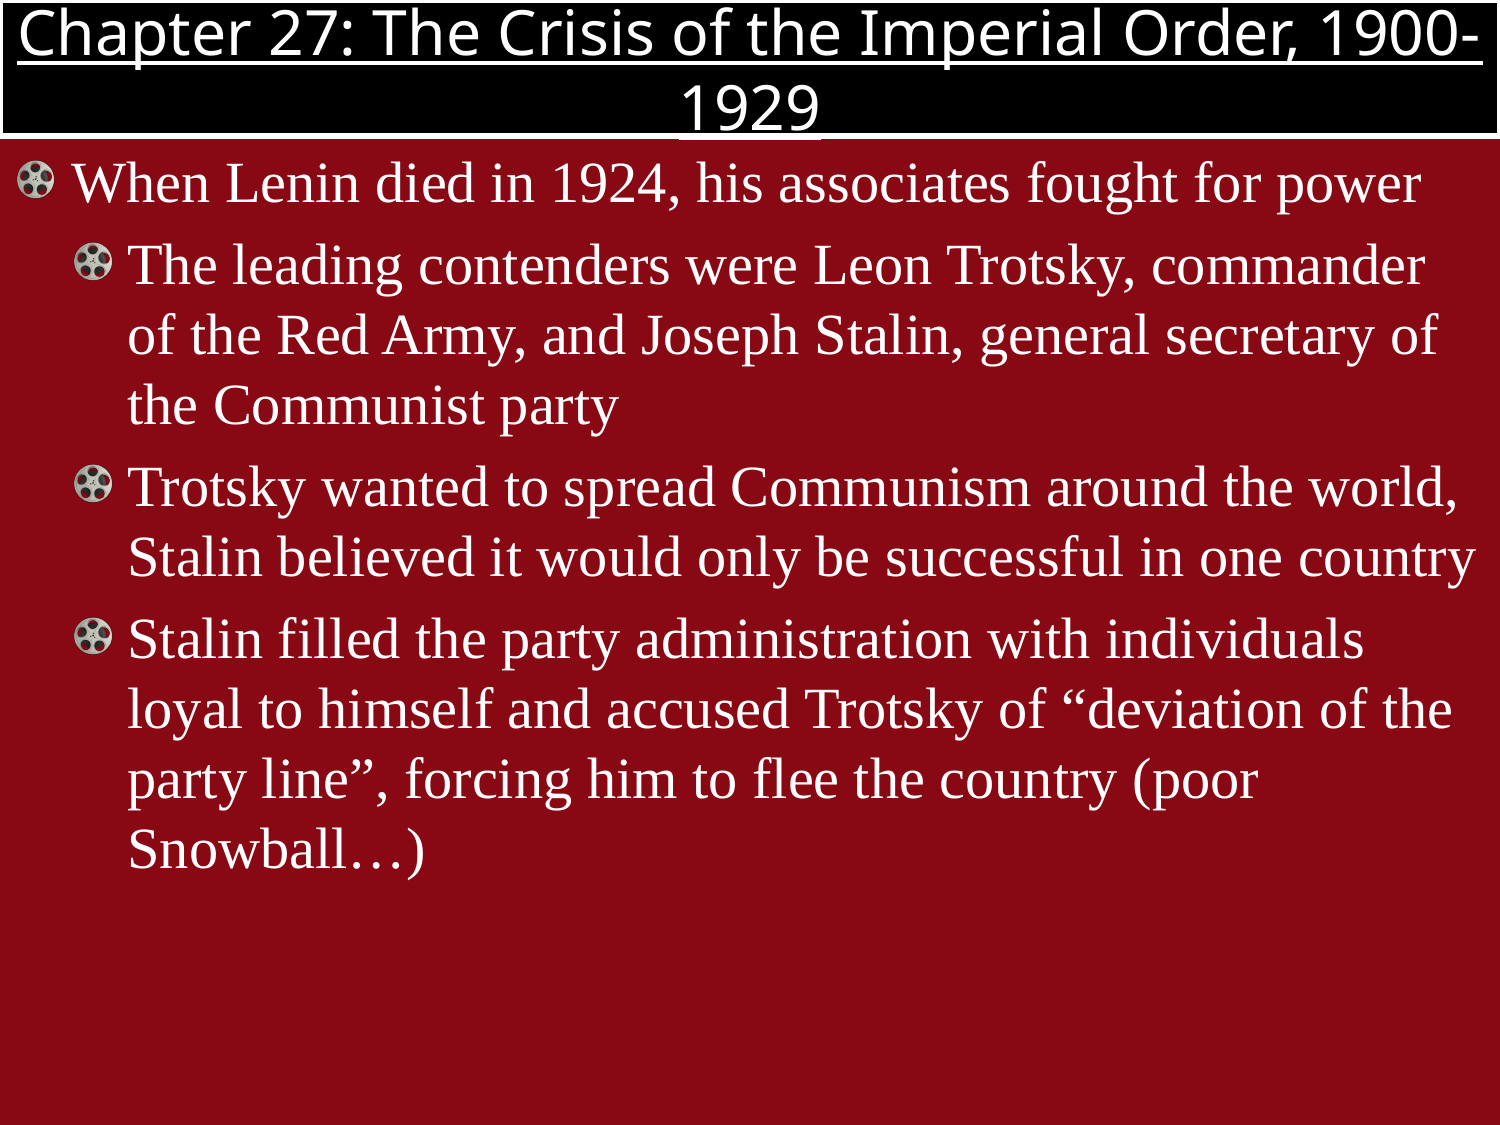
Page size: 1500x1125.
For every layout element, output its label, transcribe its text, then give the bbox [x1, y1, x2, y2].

list When Lenin died in 1924, his associates fought for power The leading contenders were Leon Trotsky, commander of the Red Army, and Joseph Stalin, general secretary of the Communist party Trotsky wanted to spread Communism around the world, Stalin believed it would only be successful in one country Stalin filled the party administration with individuals loyal to himself and accused Trotsky of “deviation of the party line”, forcing him to flee the country (poor Snowball…) [0, 139, 1500, 1125]
picture [72, 240, 114, 282]
picture [15, 158, 56, 200]
picture [72, 462, 114, 504]
title Chapter 27: The Crisis of the Imperial Order, 1900-1929 [0, 0, 1500, 139]
picture [72, 615, 114, 656]
